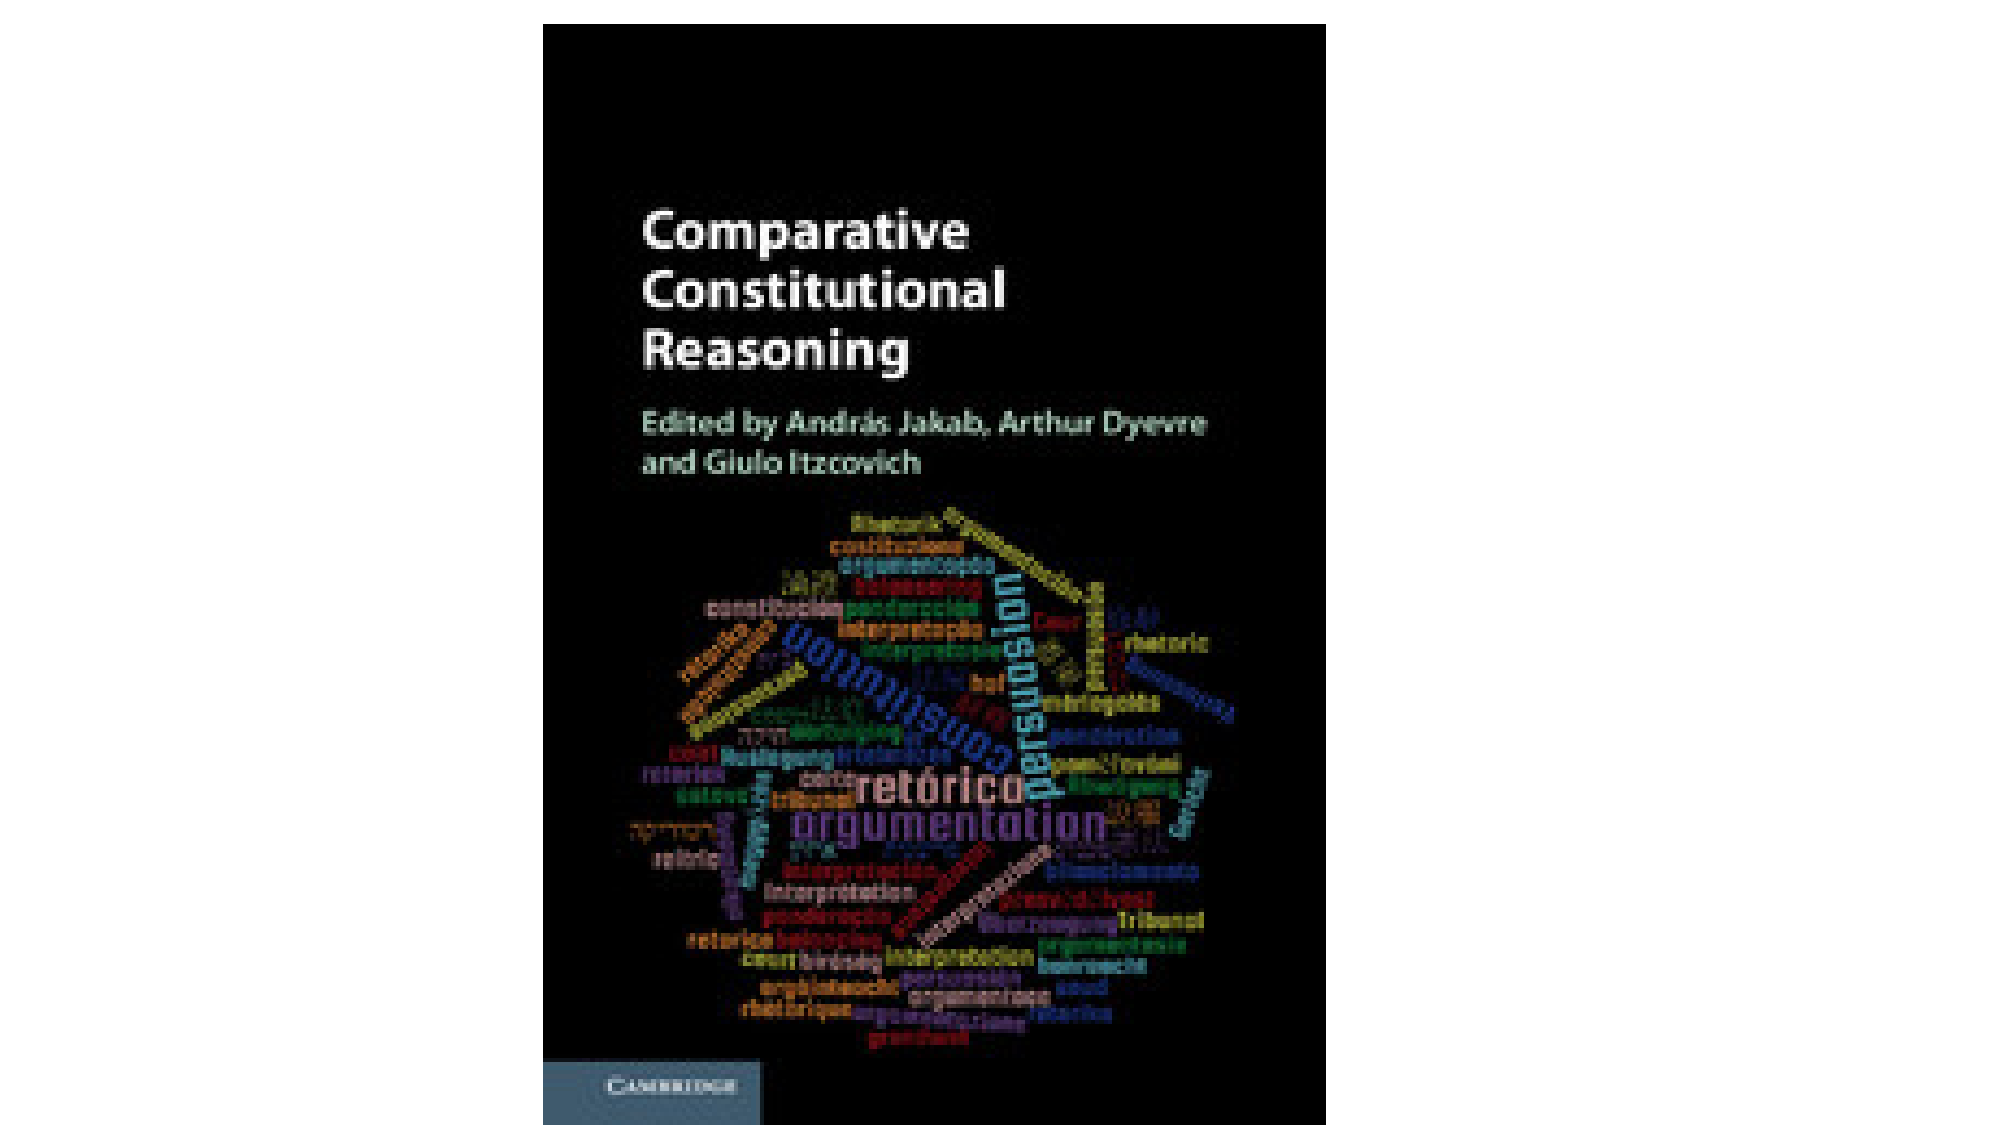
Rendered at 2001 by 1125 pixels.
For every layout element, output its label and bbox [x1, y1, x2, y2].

picture [543, 24, 1326, 1125]
